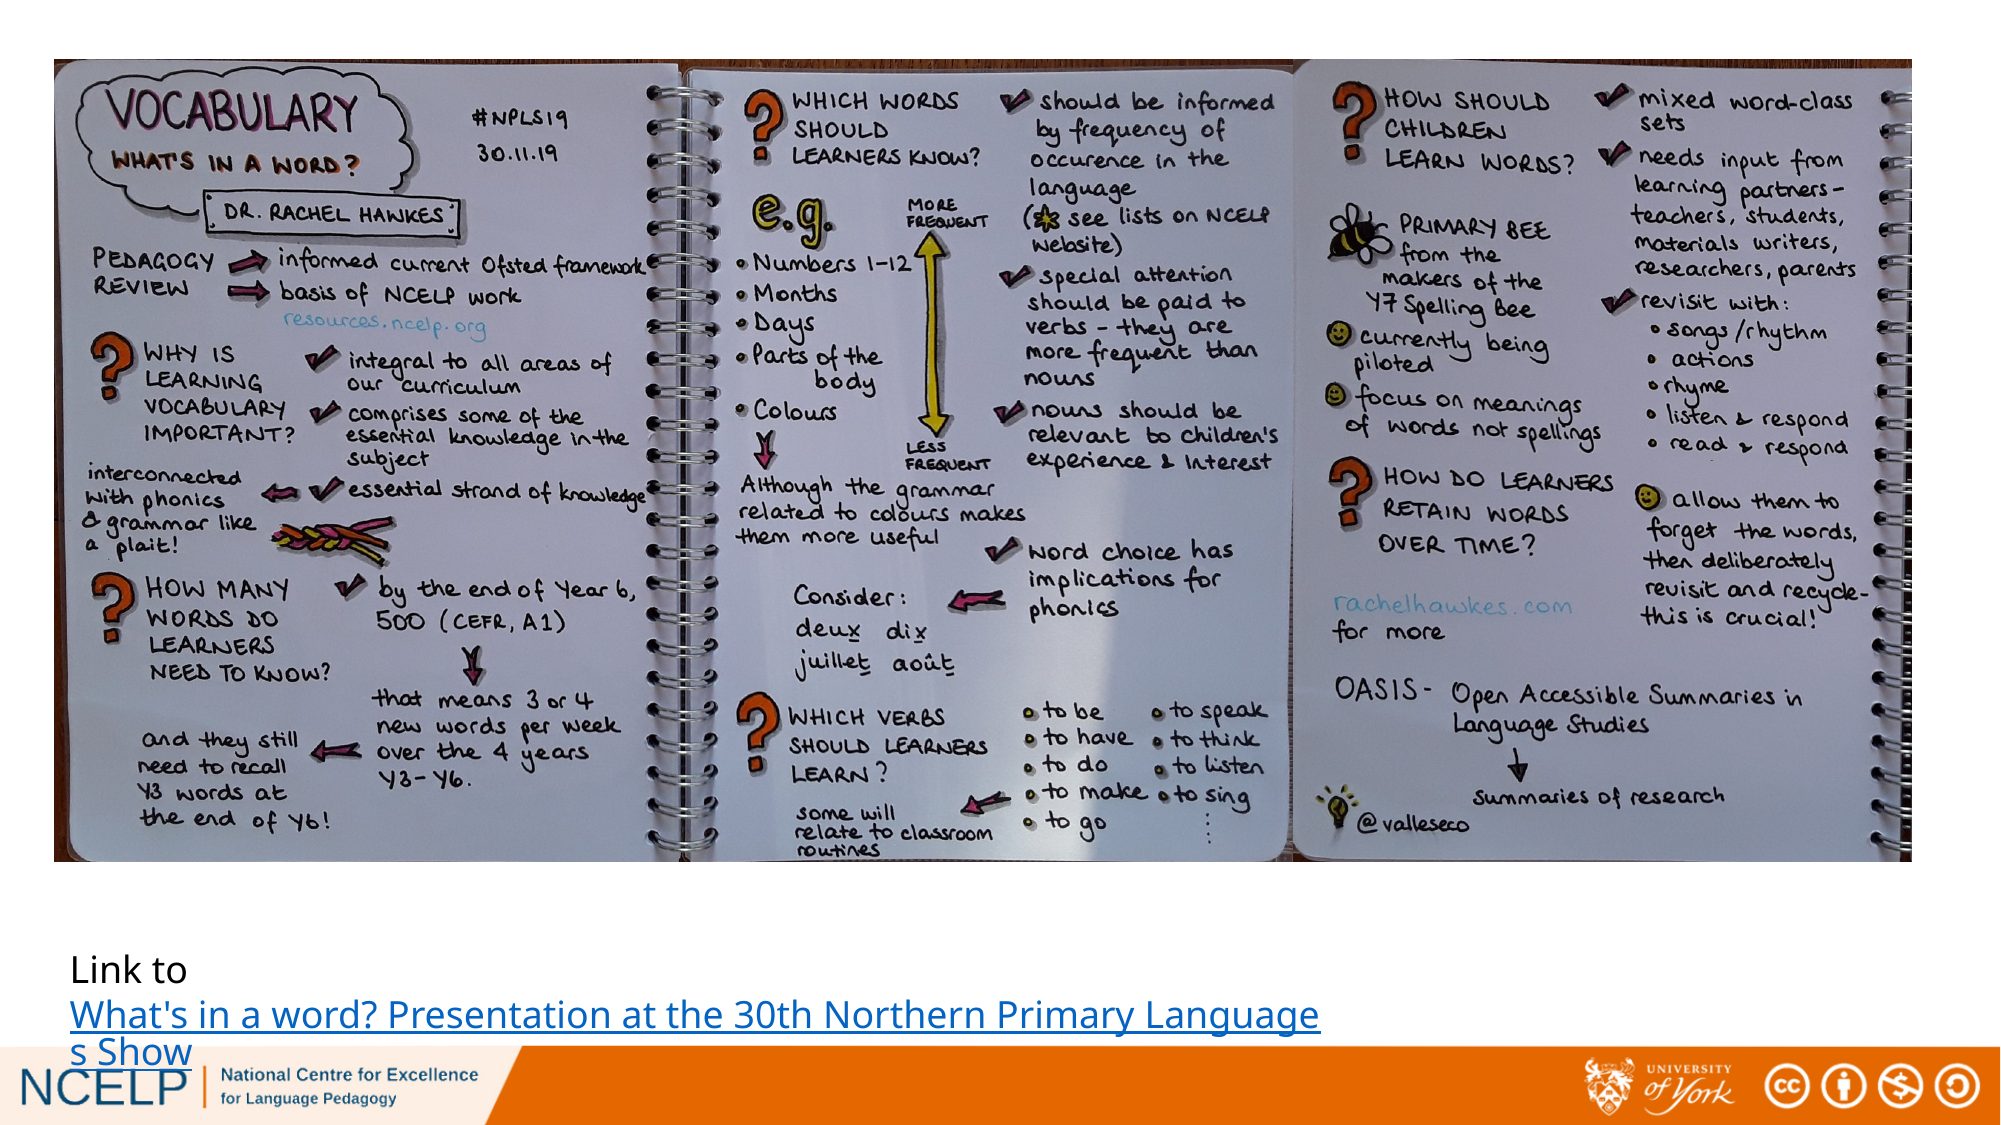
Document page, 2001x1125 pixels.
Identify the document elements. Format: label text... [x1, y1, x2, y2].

text_box Link to What's in a word? Presentation at the 30th Northern Primary Languages Show [54, 938, 1337, 1094]
picture [0, 0, 2001, 1125]
